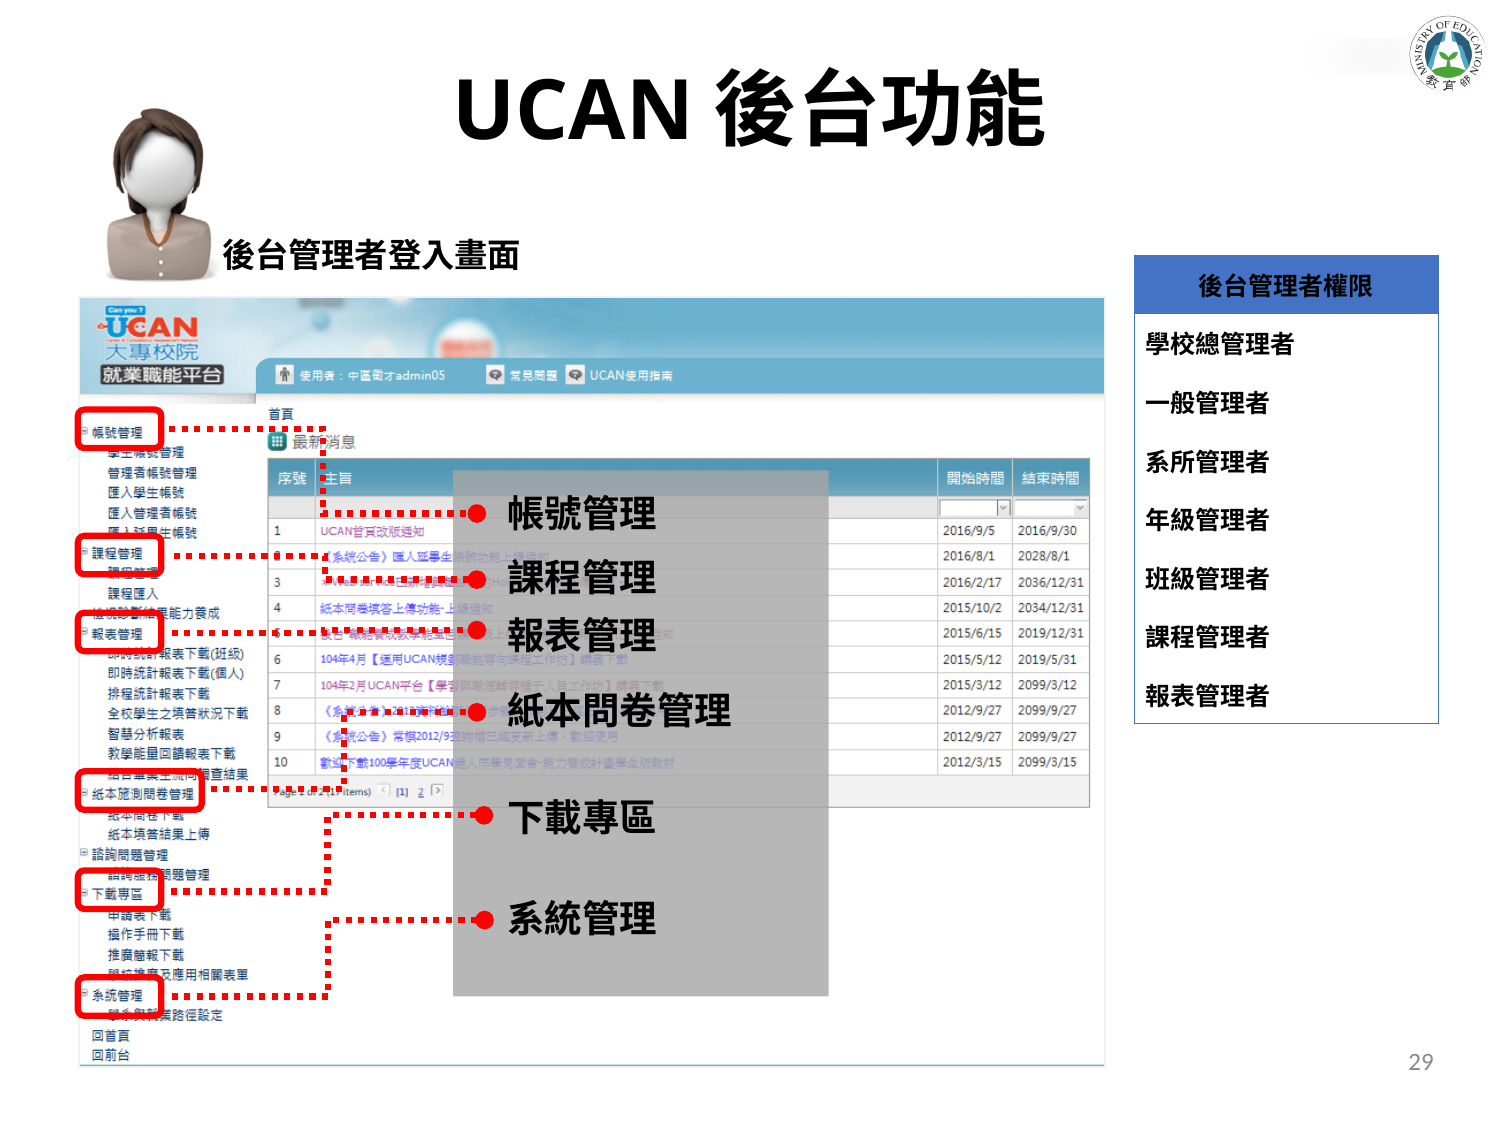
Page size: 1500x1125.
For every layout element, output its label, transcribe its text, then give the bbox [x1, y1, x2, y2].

text_box [76, 410, 80, 448]
picture [1409, 15, 1487, 93]
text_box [210, 712, 477, 789]
text_box UCAN後台功能 [74, 47, 1425, 166]
text_box [76, 977, 80, 1016]
text_box [76, 613, 80, 651]
table_cell 報表管理者 [1135, 665, 1438, 723]
text_box [76, 536, 80, 574]
text_box [76, 870, 80, 909]
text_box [173, 556, 477, 580]
text_box 後台管理者登入畫面 [267, 227, 537, 282]
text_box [169, 428, 477, 514]
table_cell 課程管理者 [1135, 607, 1438, 665]
table_cell 班級管理者 [1135, 548, 1438, 607]
table_cell 年級管理者 [1135, 489, 1438, 548]
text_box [170, 815, 484, 892]
picture [50, 99, 1104, 1067]
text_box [171, 920, 485, 997]
text_box [76, 771, 80, 810]
table_cell 一般管理者 [1135, 372, 1438, 431]
table_cell 系所管理者 [1135, 431, 1438, 489]
table_header 後台管理者權限 [1135, 256, 1438, 314]
table_cell 學校總管理者 [1135, 314, 1438, 372]
